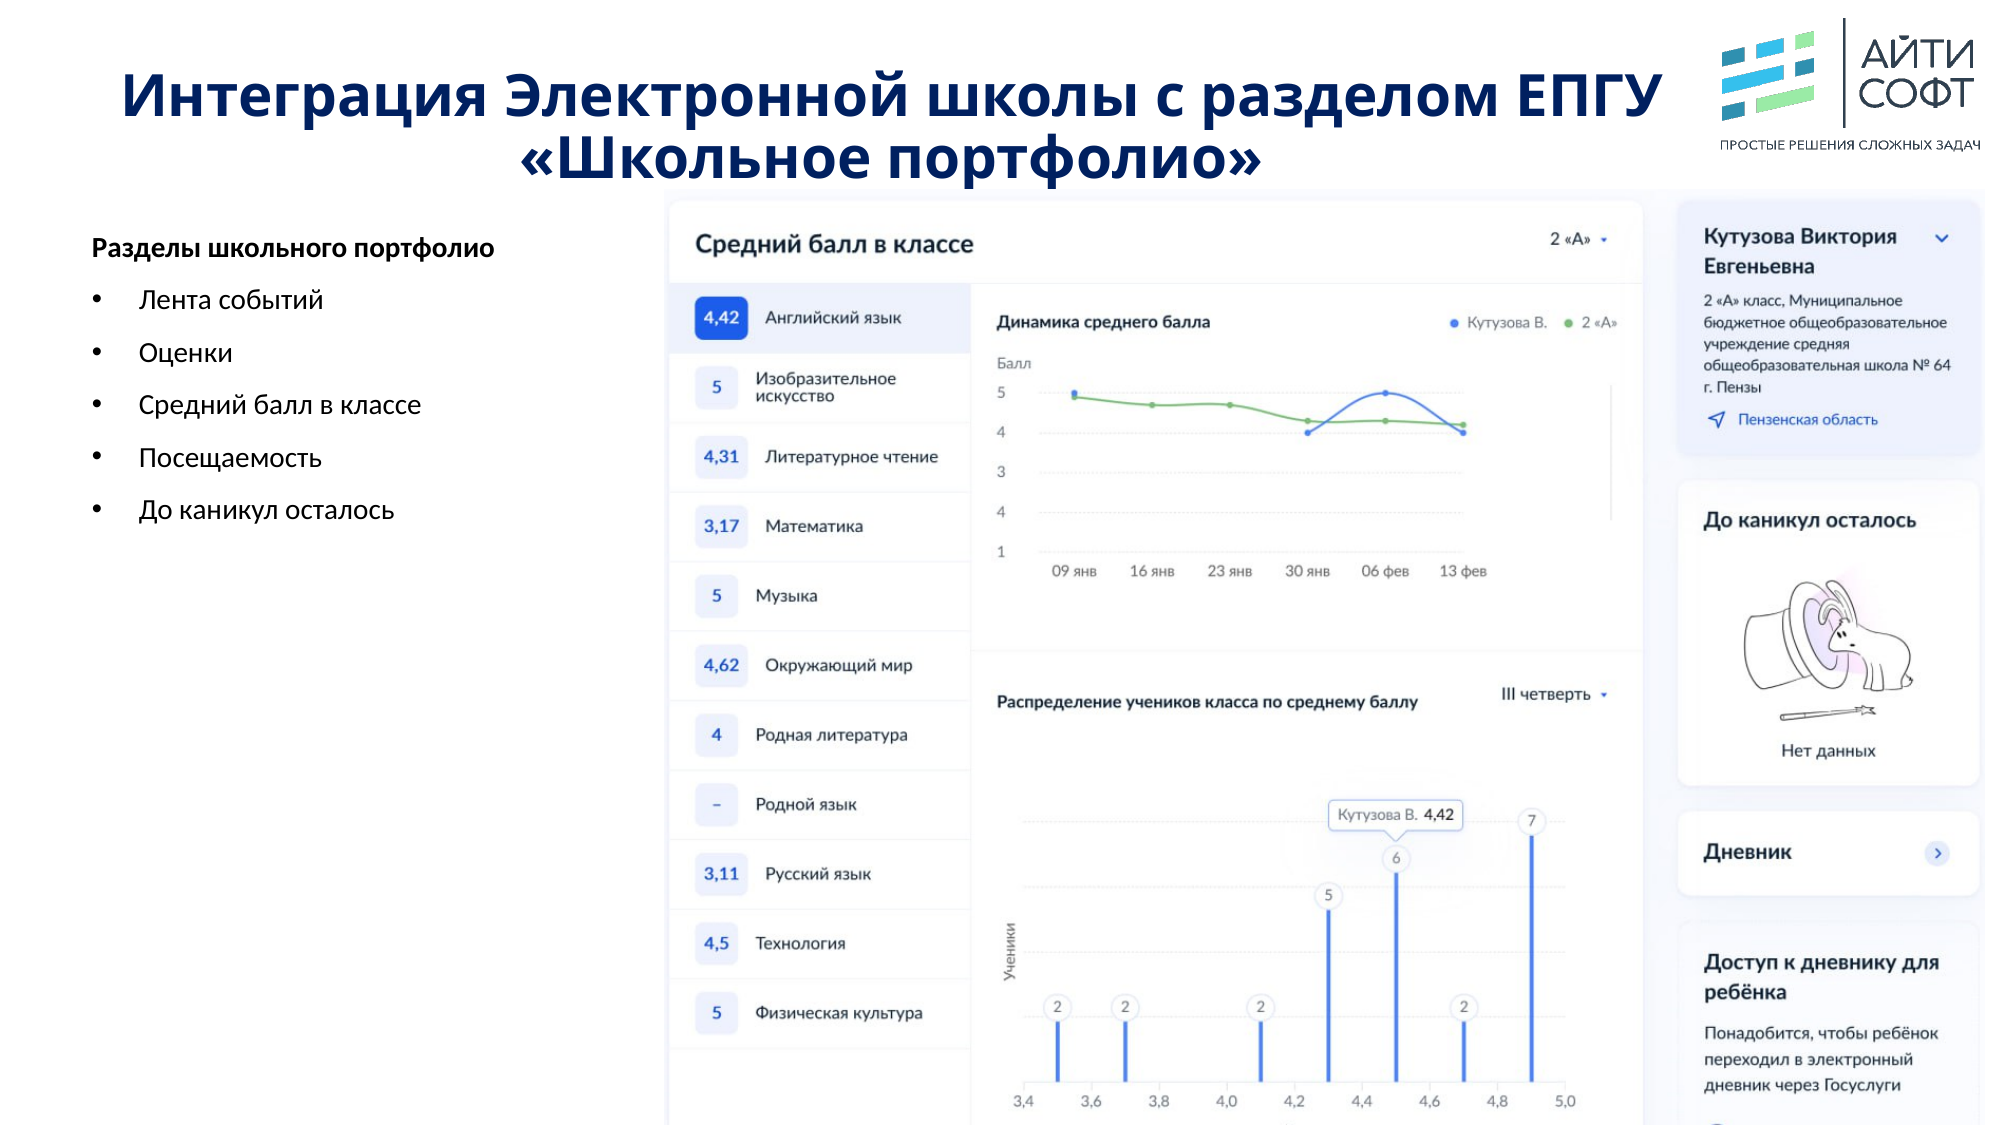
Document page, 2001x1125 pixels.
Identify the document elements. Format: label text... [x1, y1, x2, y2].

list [664, 189, 1985, 1125]
picture [1644, 0, 2001, 190]
title Интеграция Электронной школы с разделом ЕПГУ «Школьное портфолио» [0, 0, 1644, 294]
text_box Разделы школьного портфолио Лента событий Оценки Средний балл в классе Посещаемость До каникул осталось [77, 203, 659, 533]
